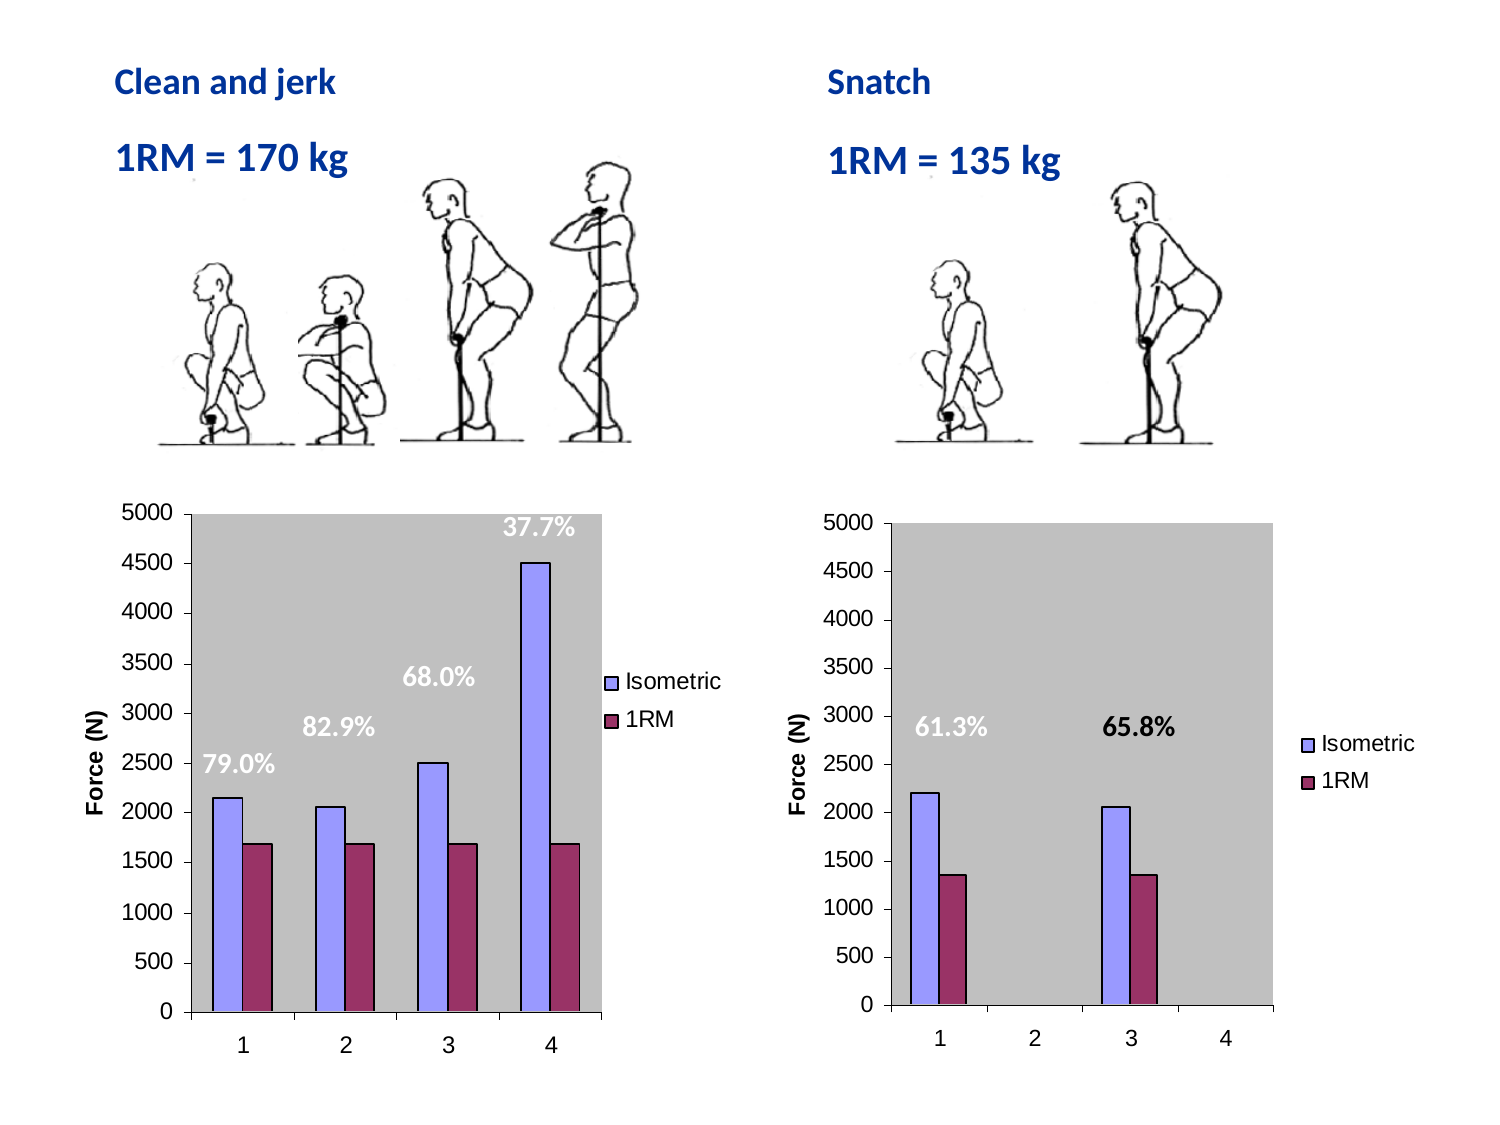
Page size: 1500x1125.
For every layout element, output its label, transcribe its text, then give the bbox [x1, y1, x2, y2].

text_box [537, 149, 664, 456]
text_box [887, 146, 1036, 460]
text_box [1074, 149, 1239, 463]
text_box 1RM = 135 kg [812, 125, 1175, 190]
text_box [299, 149, 400, 461]
text_box Snatch [812, 49, 1075, 110]
text_box 1RM = 170 kg [99, 122, 463, 188]
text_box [749, 474, 1438, 1090]
text_box Clean and jerk [99, 49, 550, 110]
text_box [49, 465, 751, 1097]
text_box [386, 146, 551, 460]
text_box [149, 149, 299, 463]
